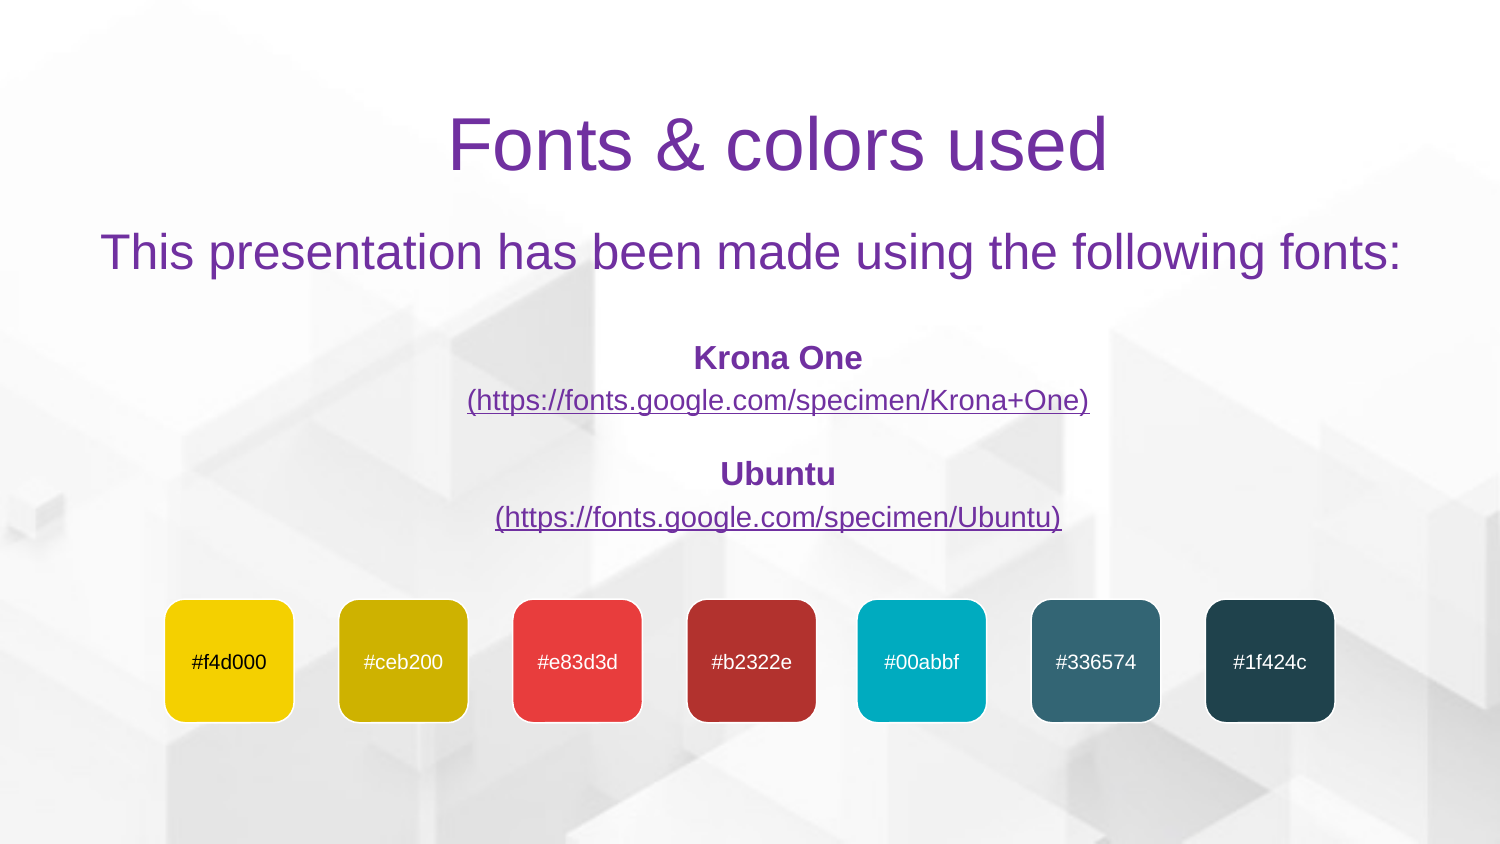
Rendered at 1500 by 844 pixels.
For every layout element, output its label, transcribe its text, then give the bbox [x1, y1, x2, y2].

text_box This presentation has been made using the following fonts: [71, 199, 1433, 296]
text_box [1205, 697, 1336, 723]
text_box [164, 598, 817, 723]
text_box [1031, 697, 1161, 723]
text_box #00abbf [856, 624, 987, 697]
text_box [1205, 599, 1336, 624]
text_box [1031, 599, 1161, 624]
text_box [856, 697, 987, 723]
text_box Fonts & colors used [187, 75, 1370, 182]
text_box [856, 599, 987, 624]
text_box #1f424c [1205, 624, 1336, 697]
text_box Krona One (https://fonts.google.com/specimen/Krona+One) Ubuntu (https://fonts.google.com/specimen/Ubuntu) [221, 297, 1335, 572]
text_box #336574 [1031, 624, 1161, 697]
text_box [0, 0, 1500, 844]
